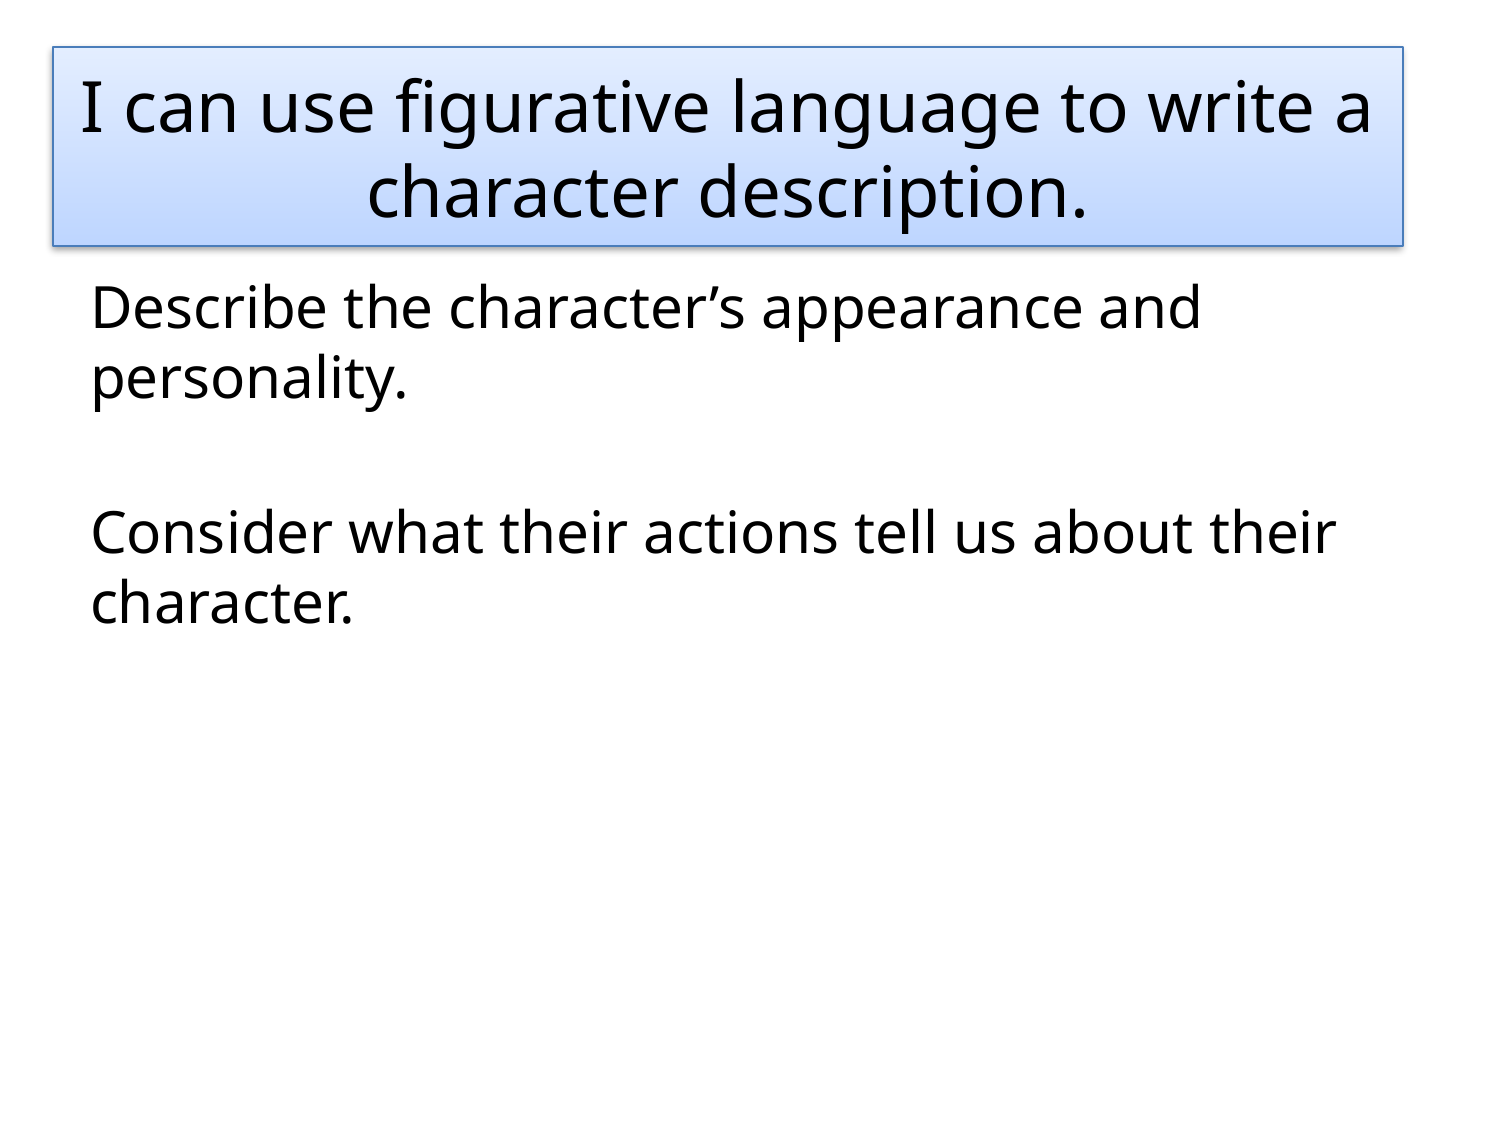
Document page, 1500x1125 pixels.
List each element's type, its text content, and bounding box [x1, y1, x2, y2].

title I can use figurative language to write a character description. [53, 47, 1403, 247]
list Describe the character’s appearance and personality. Consider what their actions tell us about their character. [75, 262, 1425, 1005]
